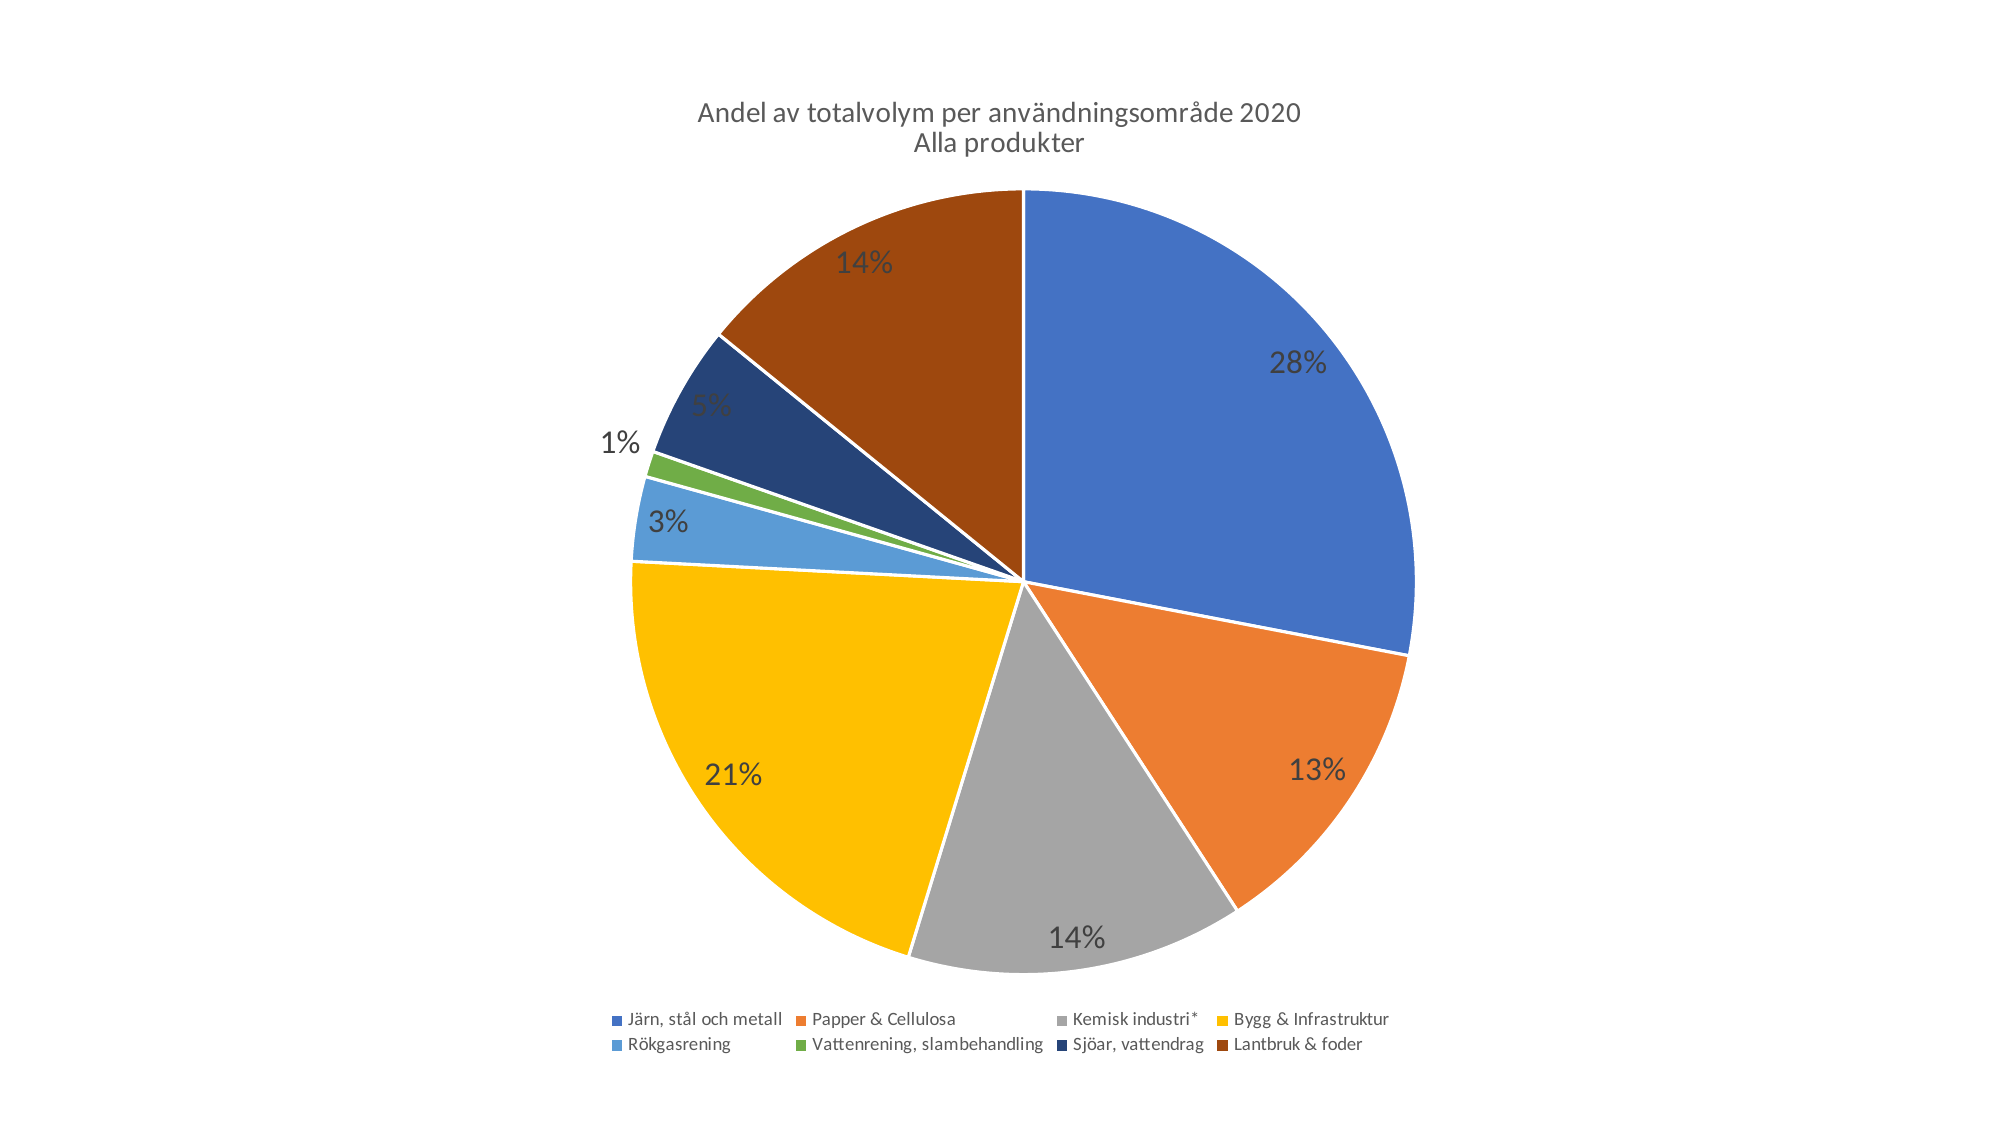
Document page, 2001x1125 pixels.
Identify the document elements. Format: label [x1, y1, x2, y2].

chart [236, 64, 1763, 1061]
